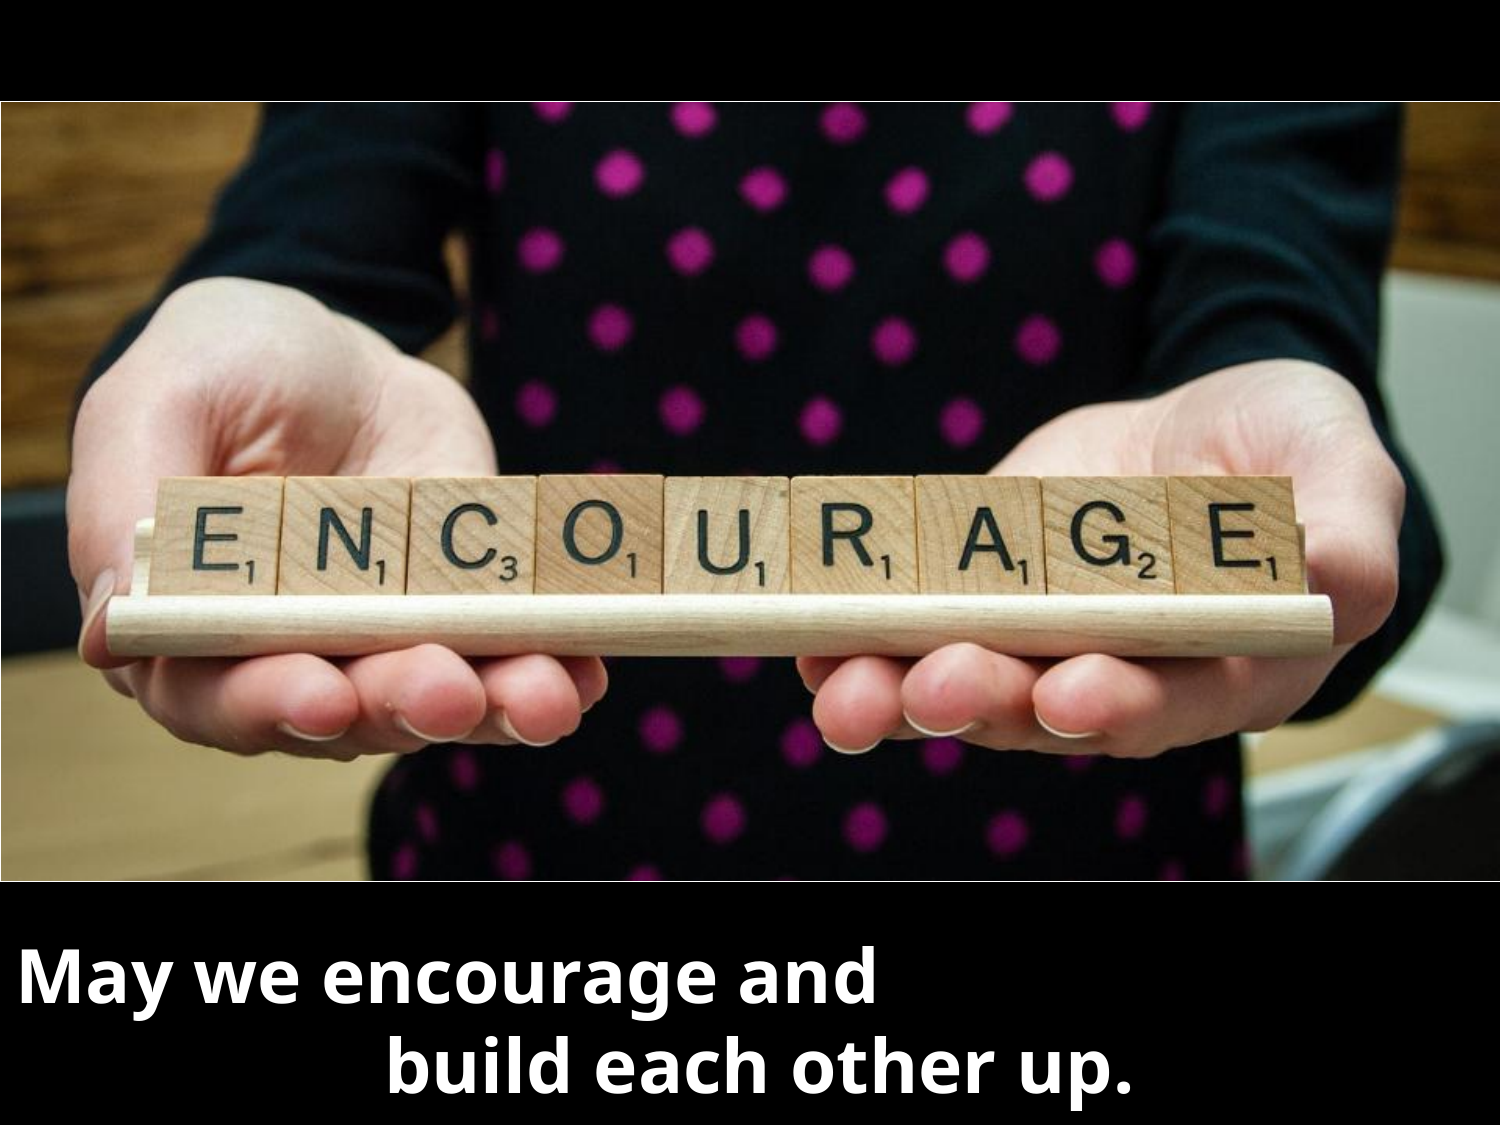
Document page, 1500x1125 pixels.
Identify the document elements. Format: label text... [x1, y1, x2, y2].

picture [0, 101, 1500, 882]
text_box May we encourage and build each other up. [0, 920, 1500, 1116]
